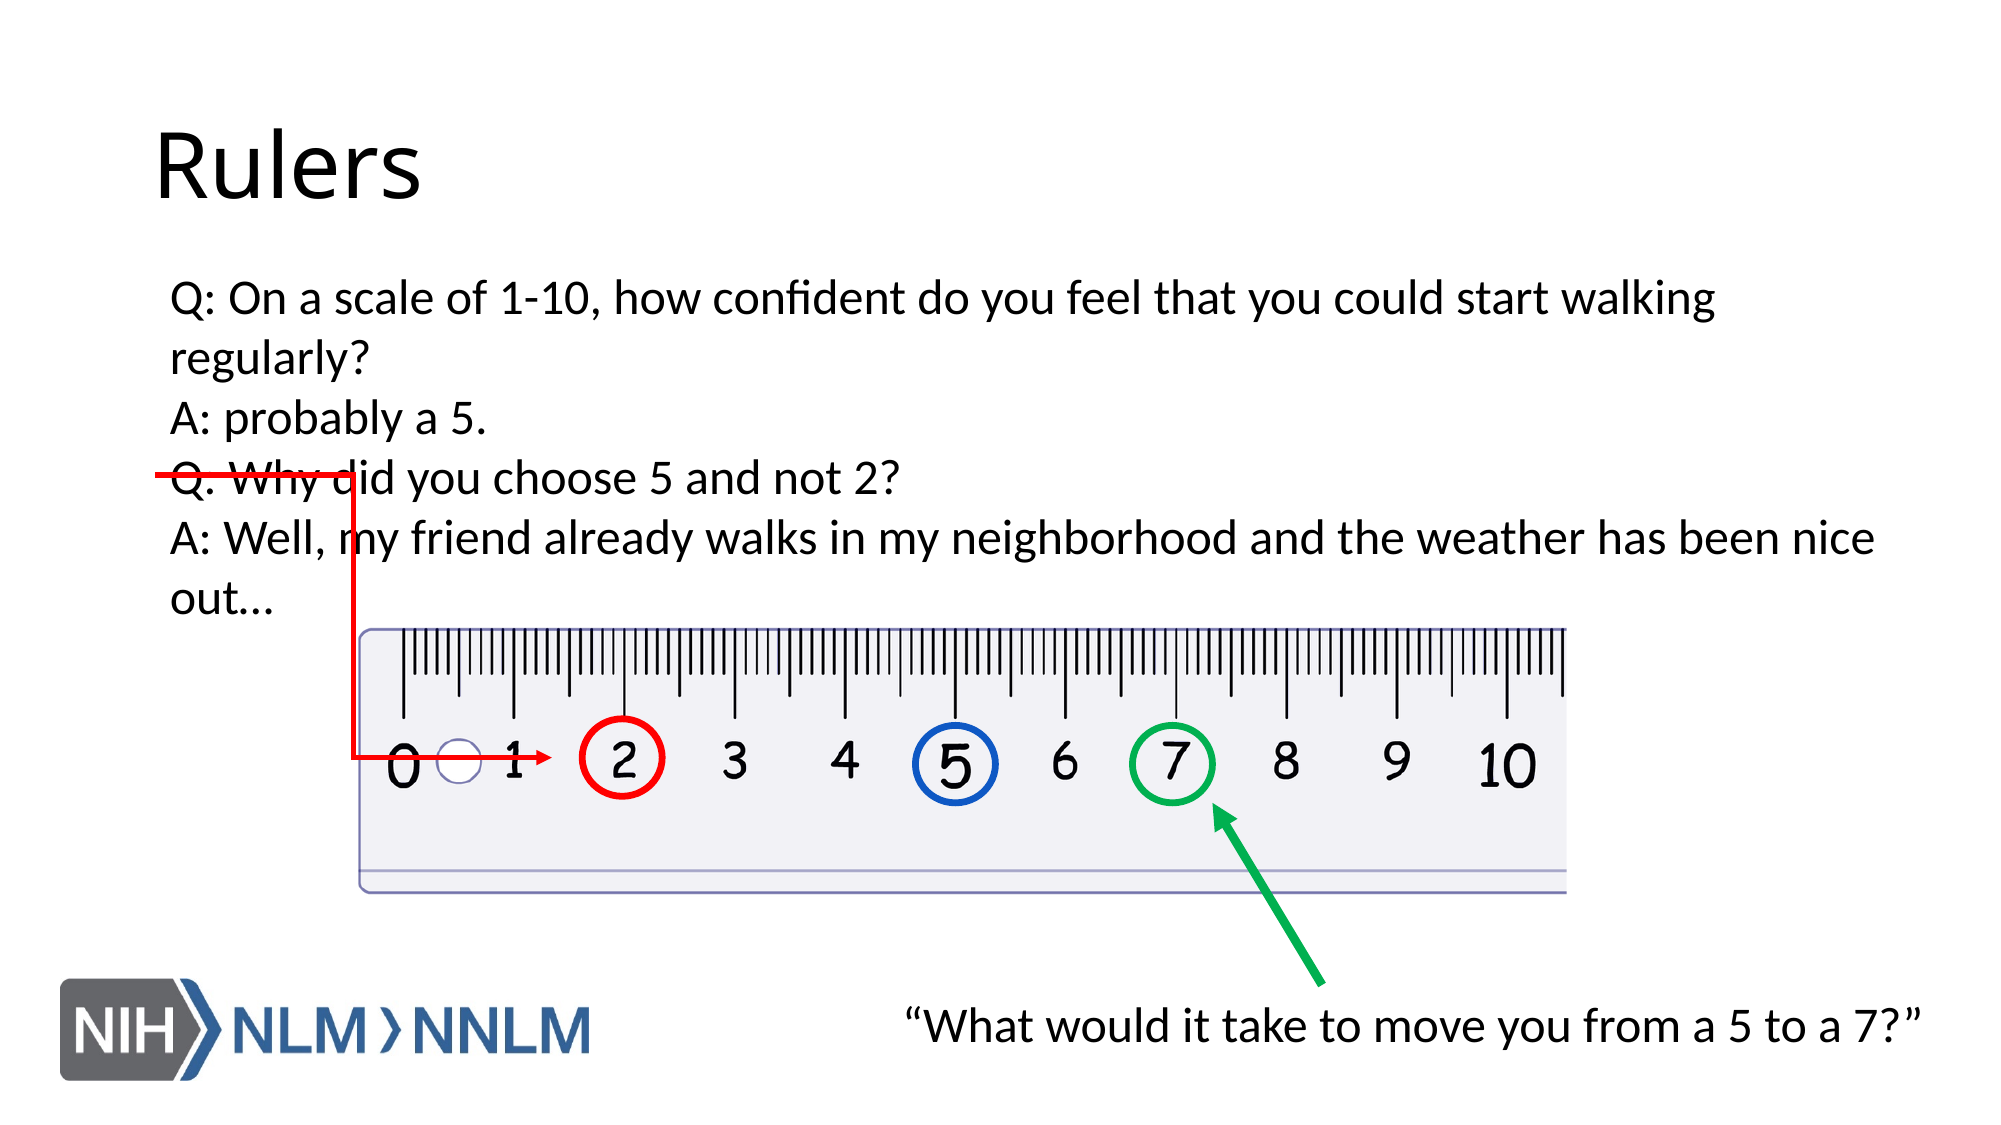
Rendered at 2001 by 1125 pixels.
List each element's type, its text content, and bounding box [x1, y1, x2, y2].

text_box “What would it take to move you from a 5 to a 7?” [887, 984, 1970, 1060]
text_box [154, 474, 552, 758]
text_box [1212, 802, 1322, 985]
text_box Q: On a scale of 1-10, how confident do you feel that you could start walking regularly? A: probably a 5. Q: Why did you choose 5 and not 2? A: Well, my friend already walks in my neighborhood and the weather has been nice out… [155, 257, 1903, 633]
picture [358, 598, 1567, 917]
picture [60, 978, 589, 1081]
title Rulers [137, 59, 1863, 278]
